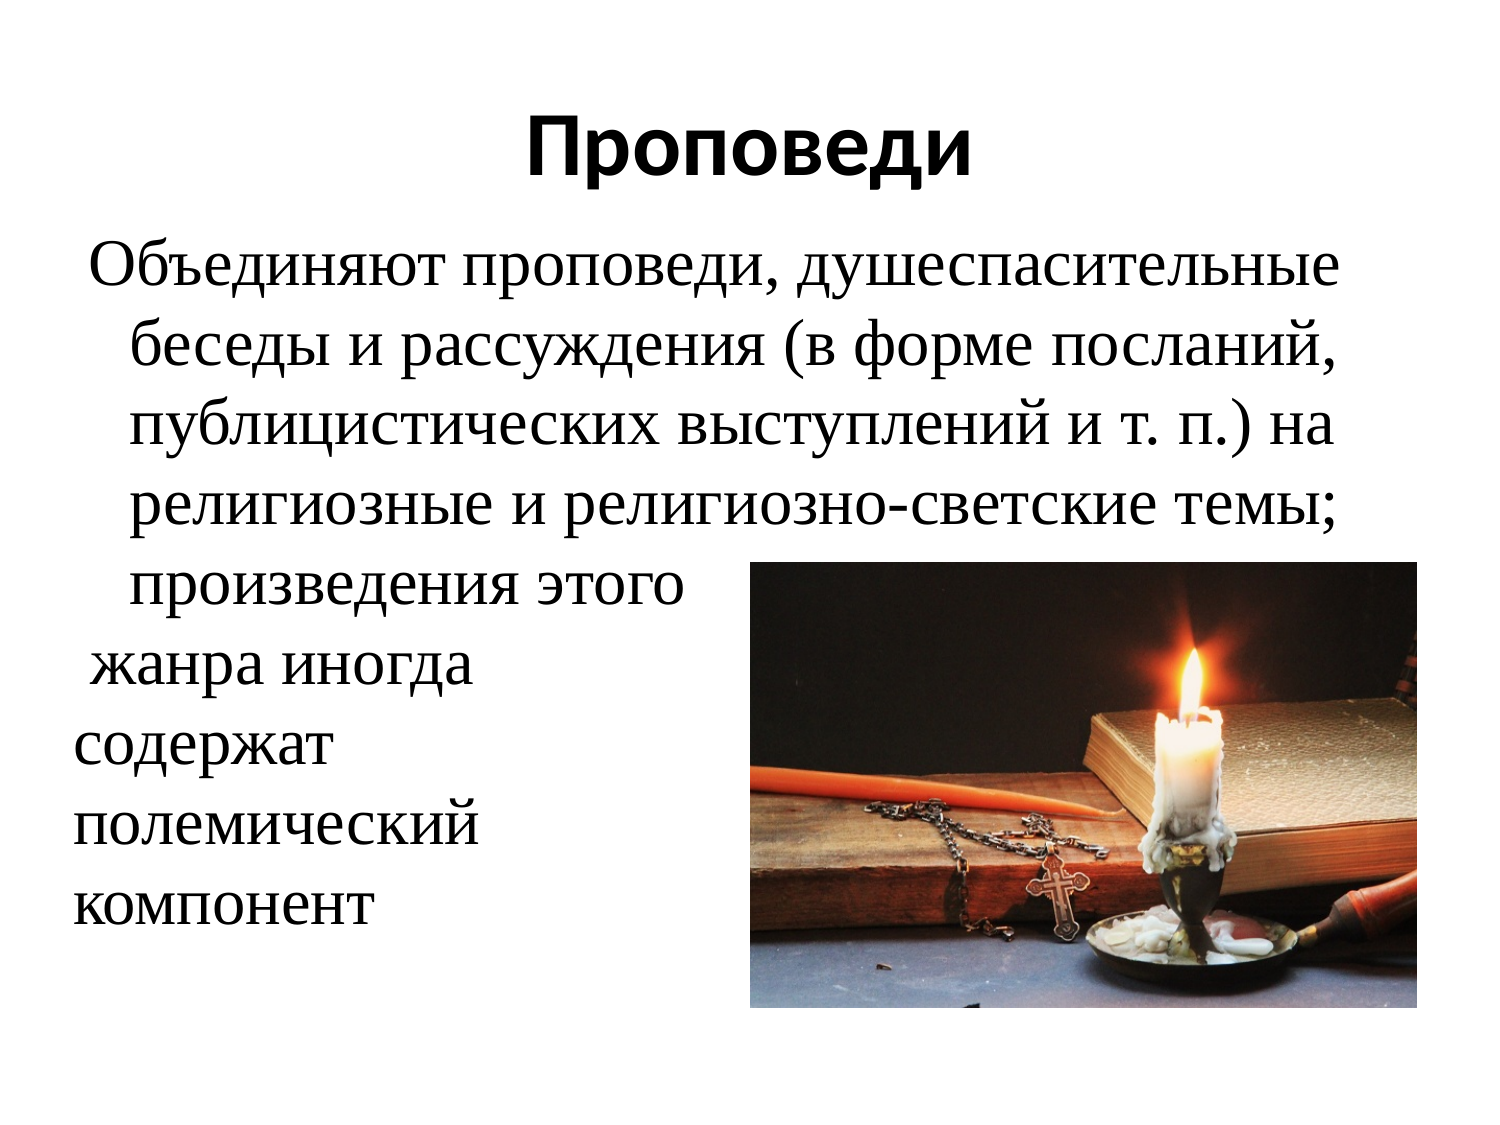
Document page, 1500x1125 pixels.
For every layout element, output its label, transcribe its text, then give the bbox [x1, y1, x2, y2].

text_box Объединяют проповеди, душеспасительные беседы и рассуждения (в форме посланий, публицистических выступлений и т. п.) на религиозные и религиозно-светские темы; произведения этого жанра иногда содержат полемический компонент [58, 210, 1409, 1024]
picture [749, 562, 1417, 1008]
text_box Проповеди [75, 45, 1425, 233]
